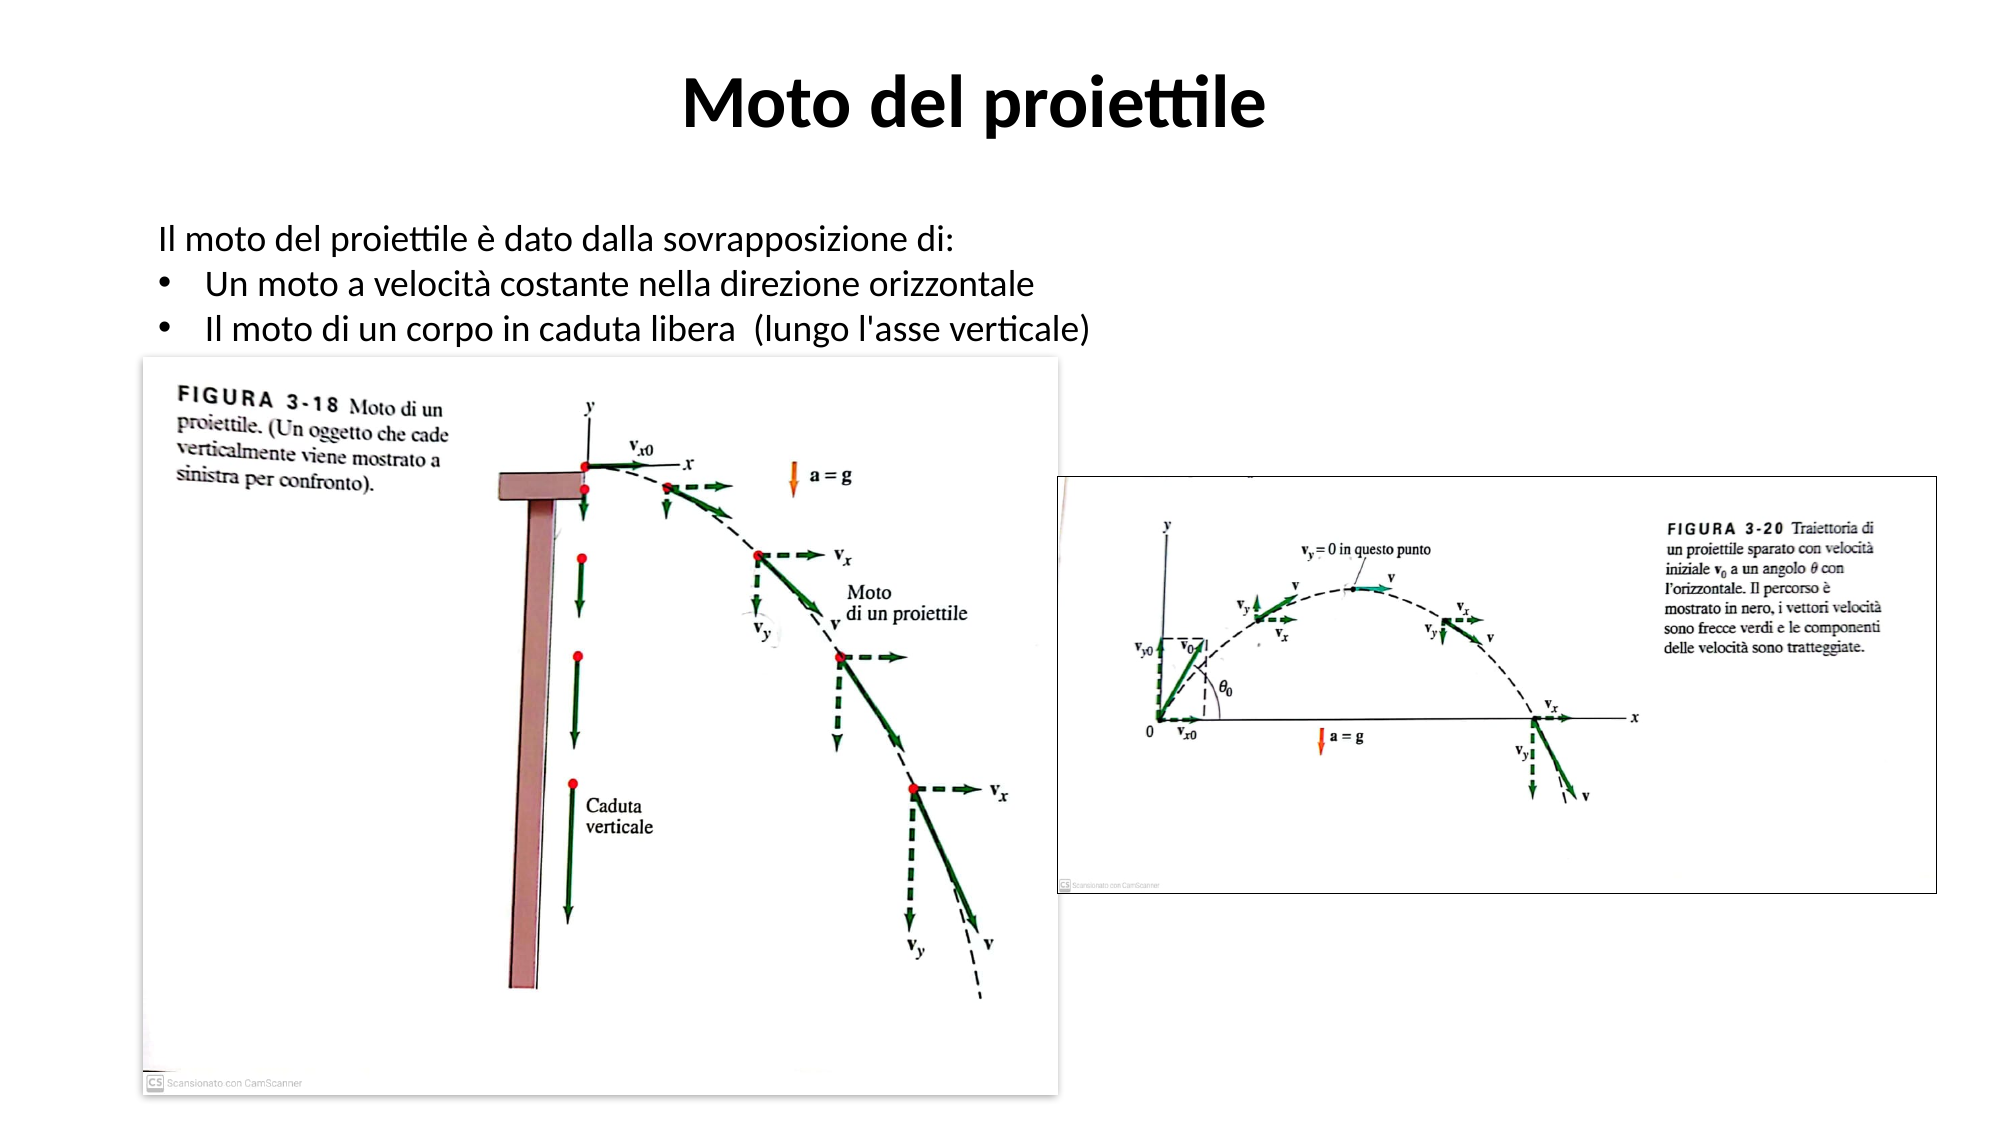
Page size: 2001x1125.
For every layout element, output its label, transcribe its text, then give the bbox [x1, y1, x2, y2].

picture [143, 357, 1937, 1095]
text_box Il moto del proiettile è dato dalla sovrapposizione di: Un moto a velocità costante nella direzione orizzontale Il moto di un corpo in caduta libera (lungo l'asse verticale) [143, 206, 1633, 357]
text_box Moto del proiettile [666, 45, 1334, 151]
